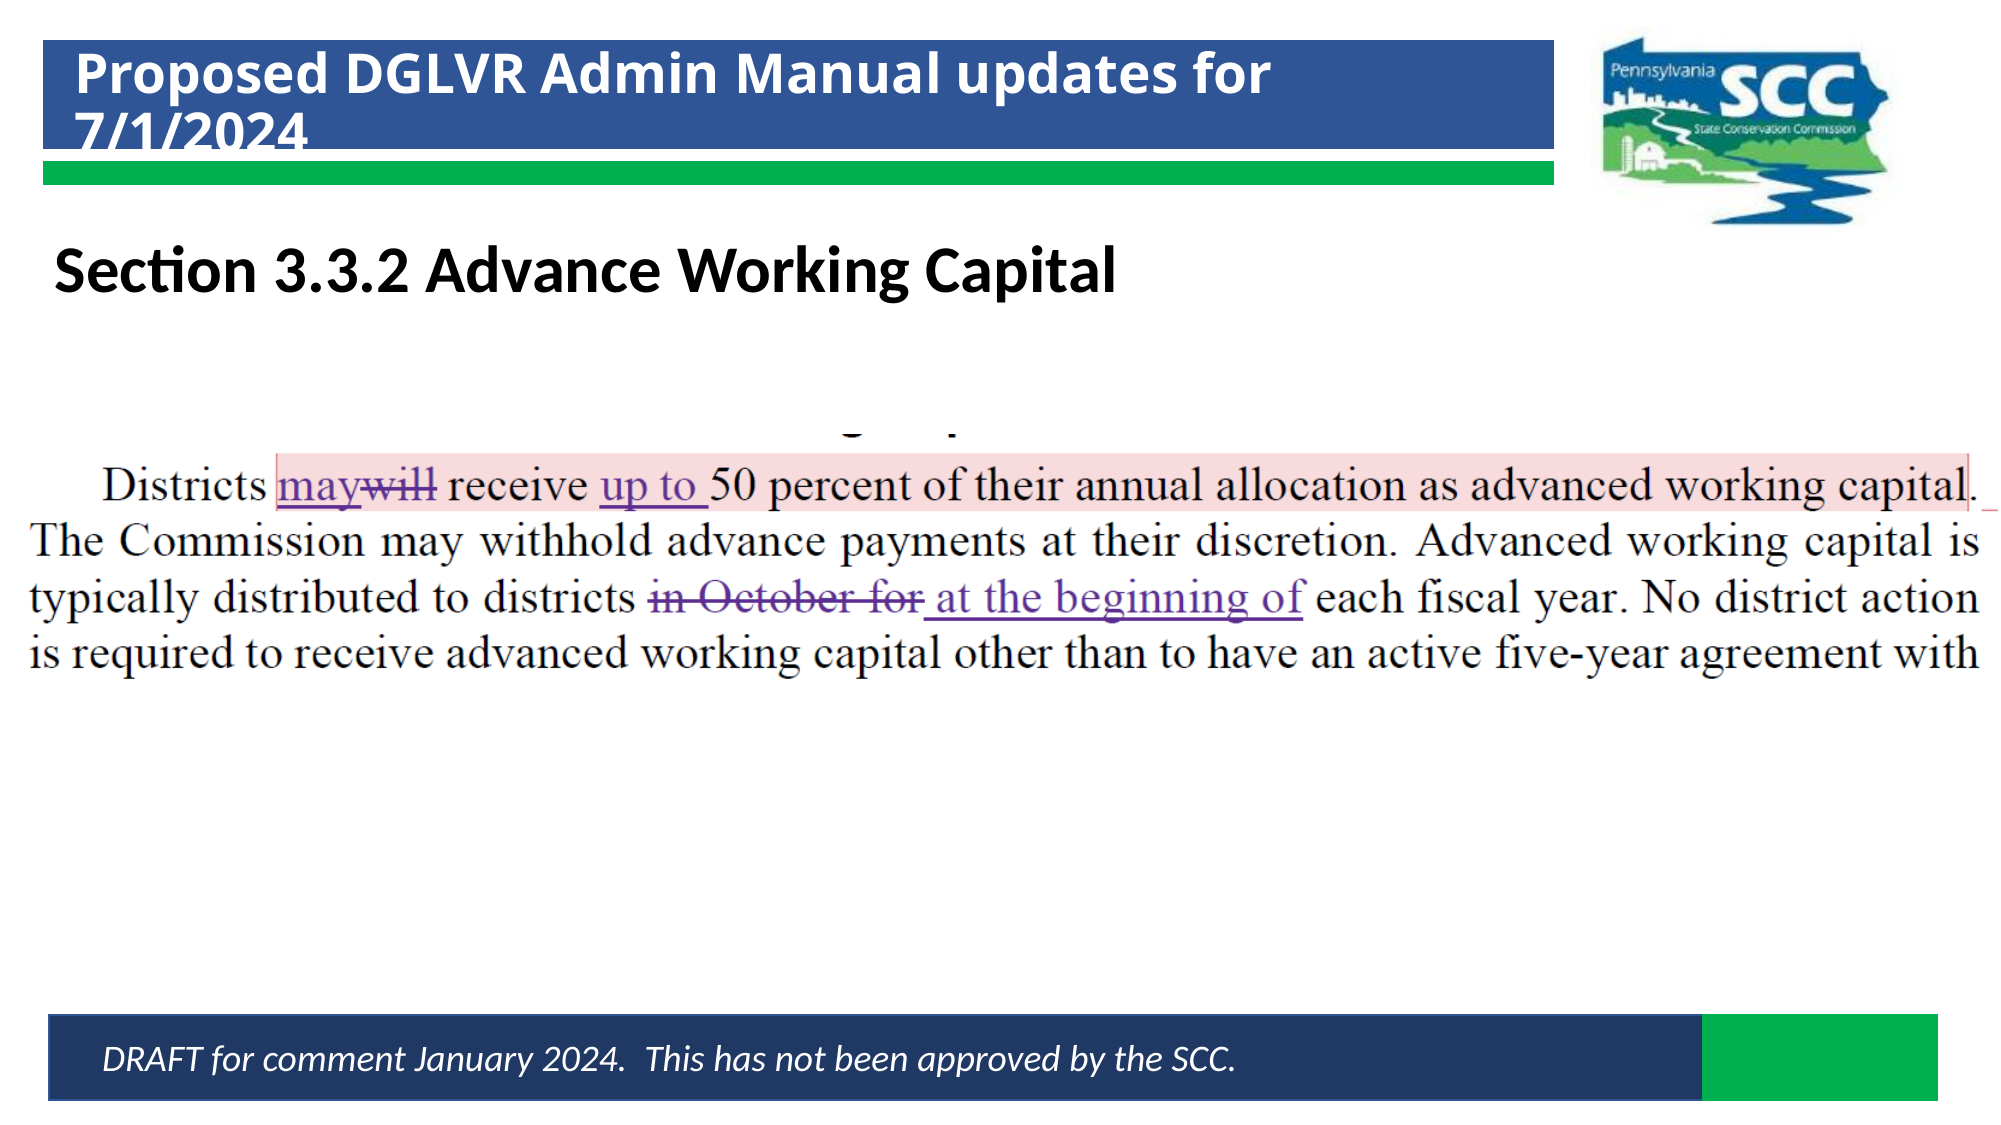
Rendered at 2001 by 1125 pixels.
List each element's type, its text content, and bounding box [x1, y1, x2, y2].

text_box [43, 40, 59, 149]
text_box Section 3.3.2 Advance Working Capital [40, 218, 1712, 313]
text_box [1538, 40, 1554, 149]
text_box Proposed DGLVR Admin Manual updates for 7/1/2024 [59, 37, 1538, 173]
text_box [43, 161, 1554, 185]
picture [0, 434, 2000, 691]
picture [1591, 26, 1900, 235]
text_box [48, 1014, 1702, 1101]
text_box DRAFT for comment January 2024. This has not been approved by the SCC. [87, 1026, 1279, 1087]
text_box [1702, 1014, 1938, 1101]
